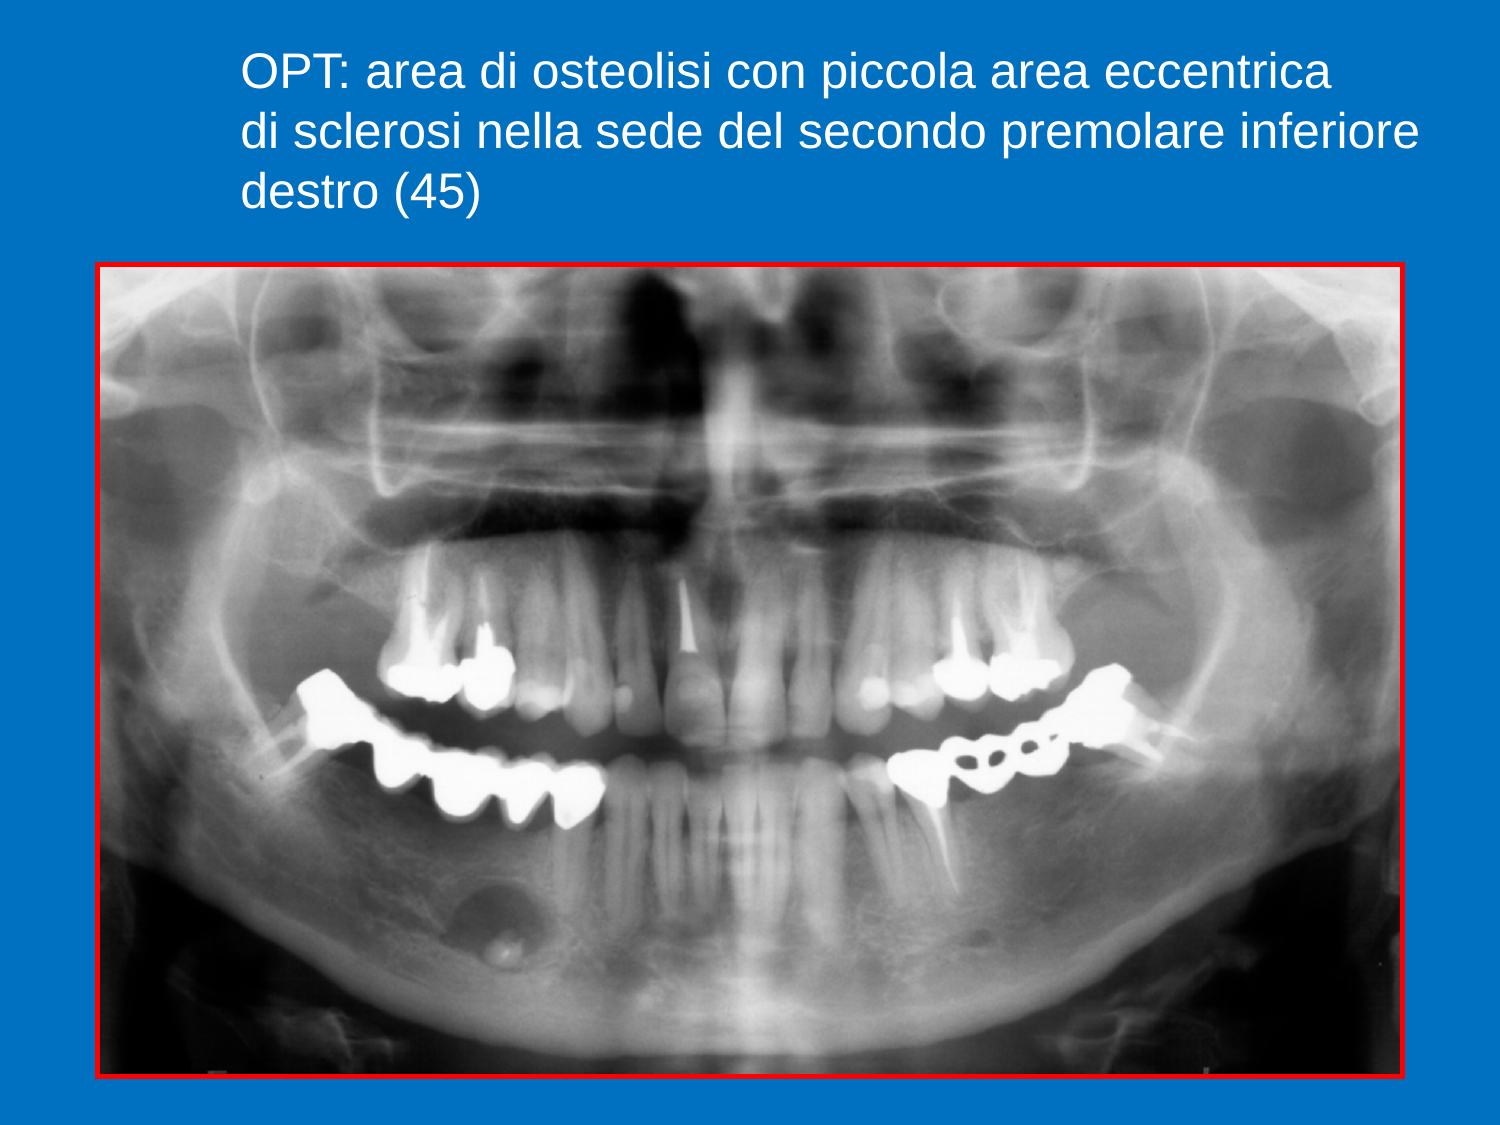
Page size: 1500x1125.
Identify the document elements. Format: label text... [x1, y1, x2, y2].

text_box OPT: area di osteolisi con piccola area eccentrica di sclerosi nella sede del secondo premolare inferiore destro (45) [225, 30, 1436, 226]
picture [100, 267, 1401, 1074]
